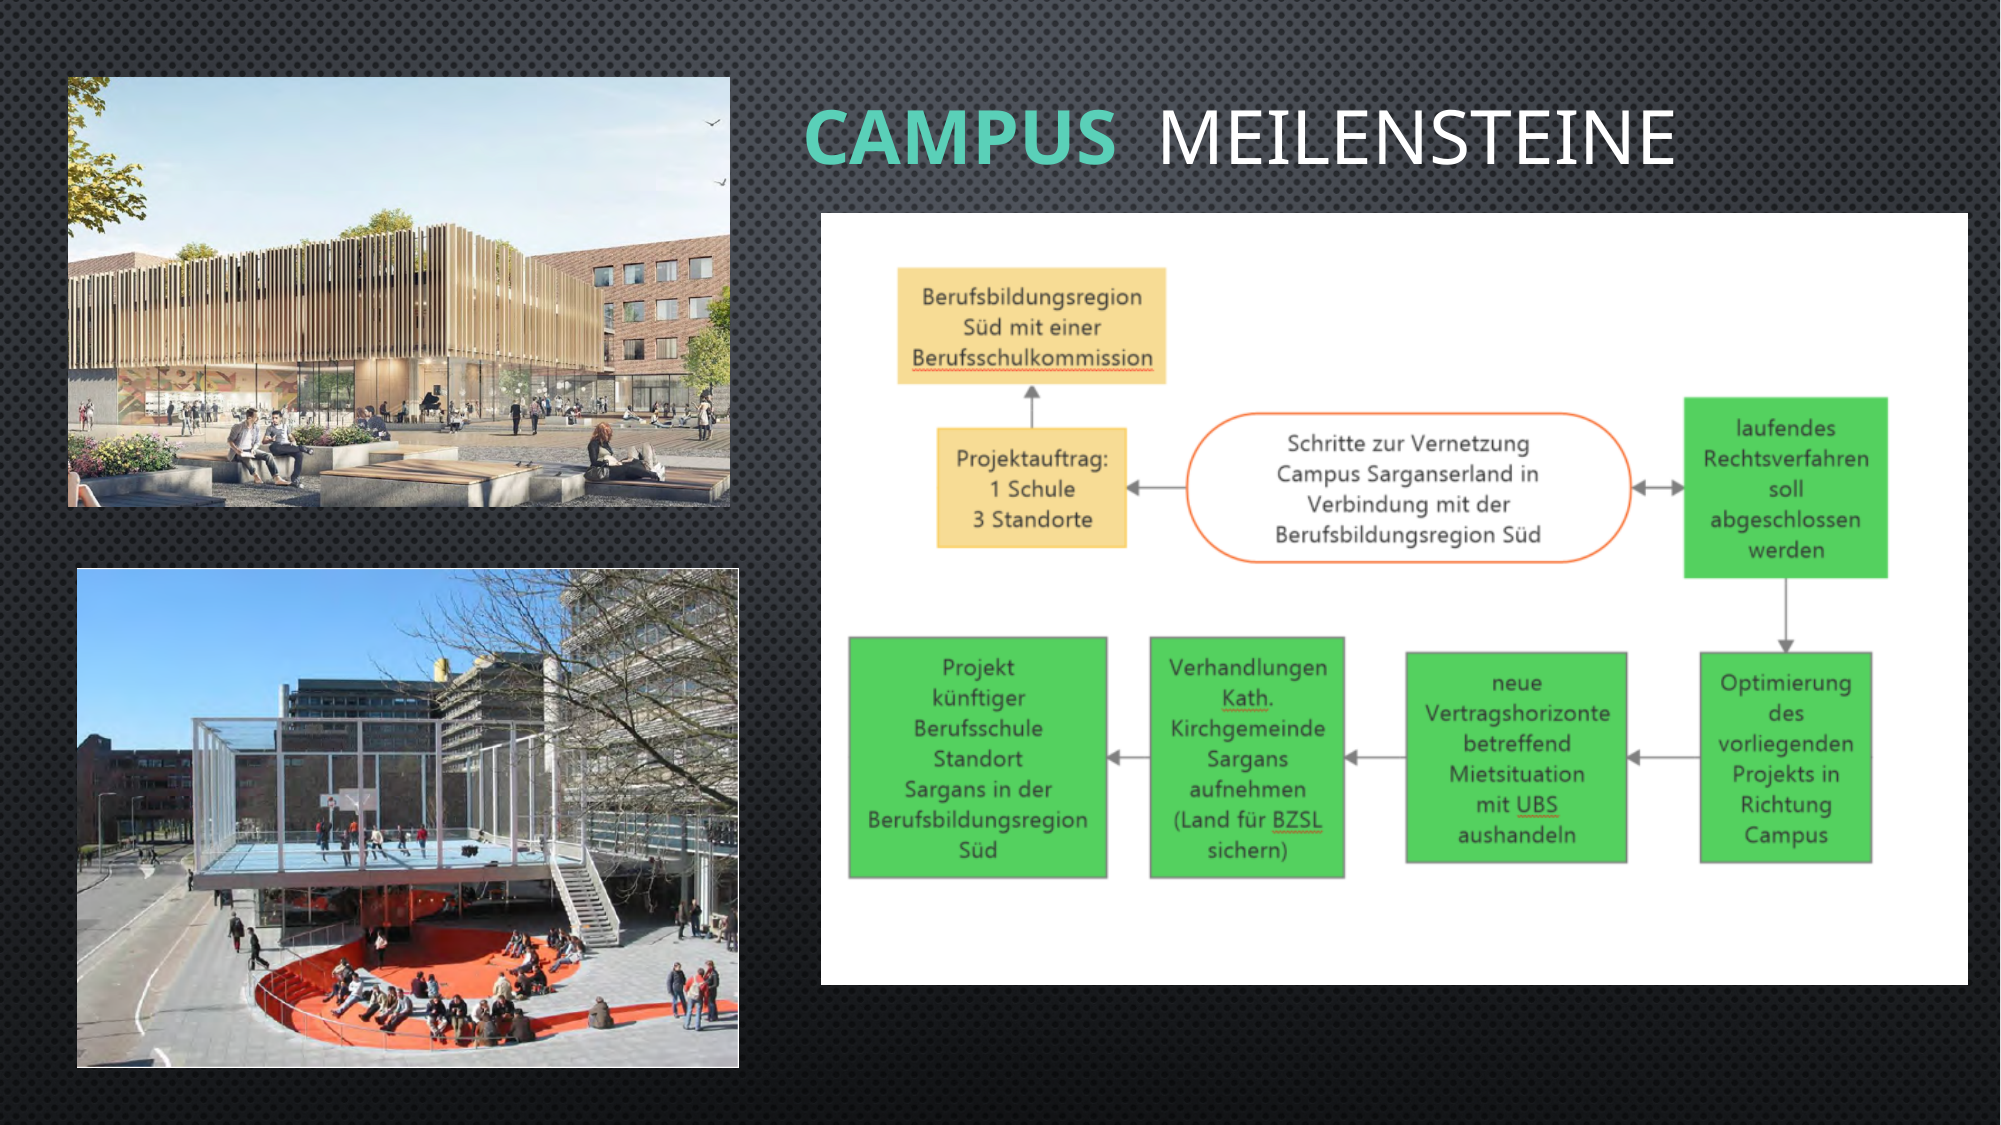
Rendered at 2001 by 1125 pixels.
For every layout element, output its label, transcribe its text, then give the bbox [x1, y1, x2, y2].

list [821, 213, 1969, 985]
picture [68, 77, 730, 508]
picture [77, 568, 739, 1068]
title Campus Meilensteine [605, 13, 1876, 256]
